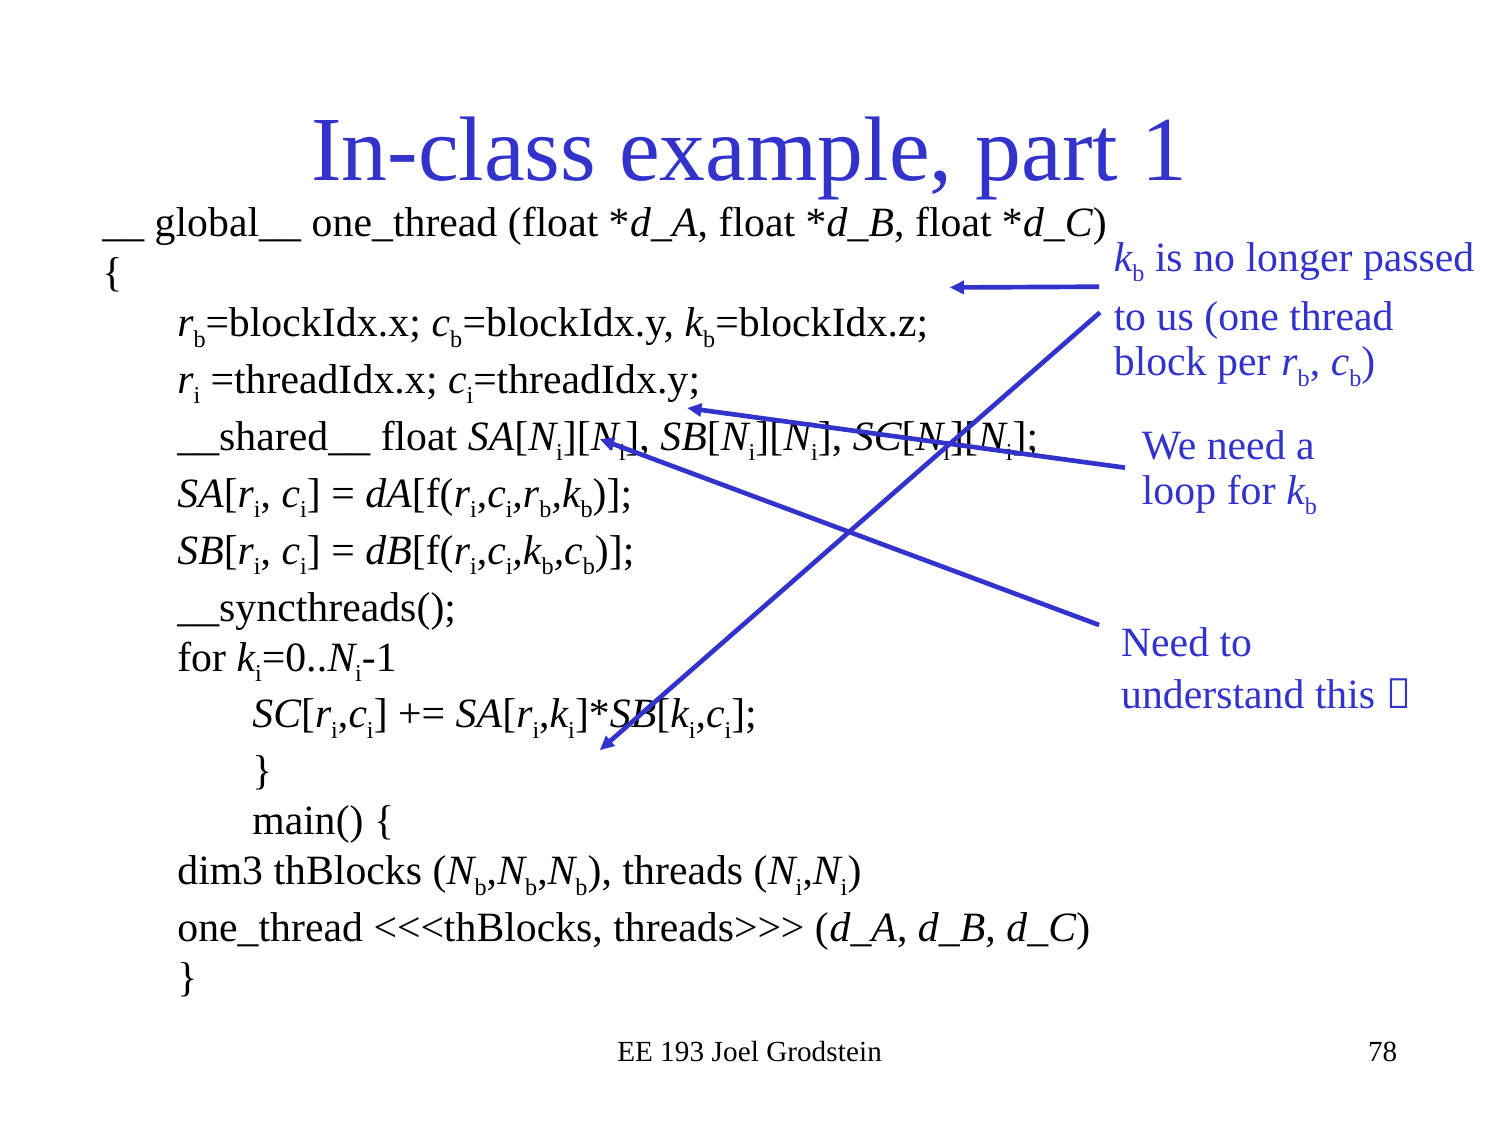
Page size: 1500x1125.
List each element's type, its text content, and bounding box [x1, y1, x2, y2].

footer EE 193 Joel Grodstein [512, 1024, 988, 1101]
title In-class example, part 1 [112, 50, 1388, 227]
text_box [1104, 407, 1126, 468]
text_box kb is no longer passed to us (one thread block per rb, cb) [1099, 227, 1500, 399]
text_box We need a loop for kb [1127, 408, 1388, 527]
text_box __ global__ one_thread (float *d_A, float *d_B, float *d_C) { rb=blockIdx.x; cb=blockIdx.y, kb=blockIdx.z; ri =threadIdx.x; ci=threadIdx.y; __shared__ float SA[Ni][Ni], SB[Ni][Ni], SC[Ni][Ni]; SA[ri, ci] = dA[f(ri,ci,rb,kb)]; SB[ri, ci] = dB[f(ri,ci,kb,cb)]; __syncthreads(); for ki=0..Ni-1 SC[ri,ci] += SA[ri,ki]*SB[ki,ci]; } main() { dim3 thBlocks (Nb,Nb,Nb), threads (Ni,Ni) one_thread <<<thBlocks, threads>>> (d_A, d_B, d_C) } [87, 187, 1150, 1008]
text_box Need to understand this  [1106, 605, 1450, 725]
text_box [599, 312, 1101, 751]
